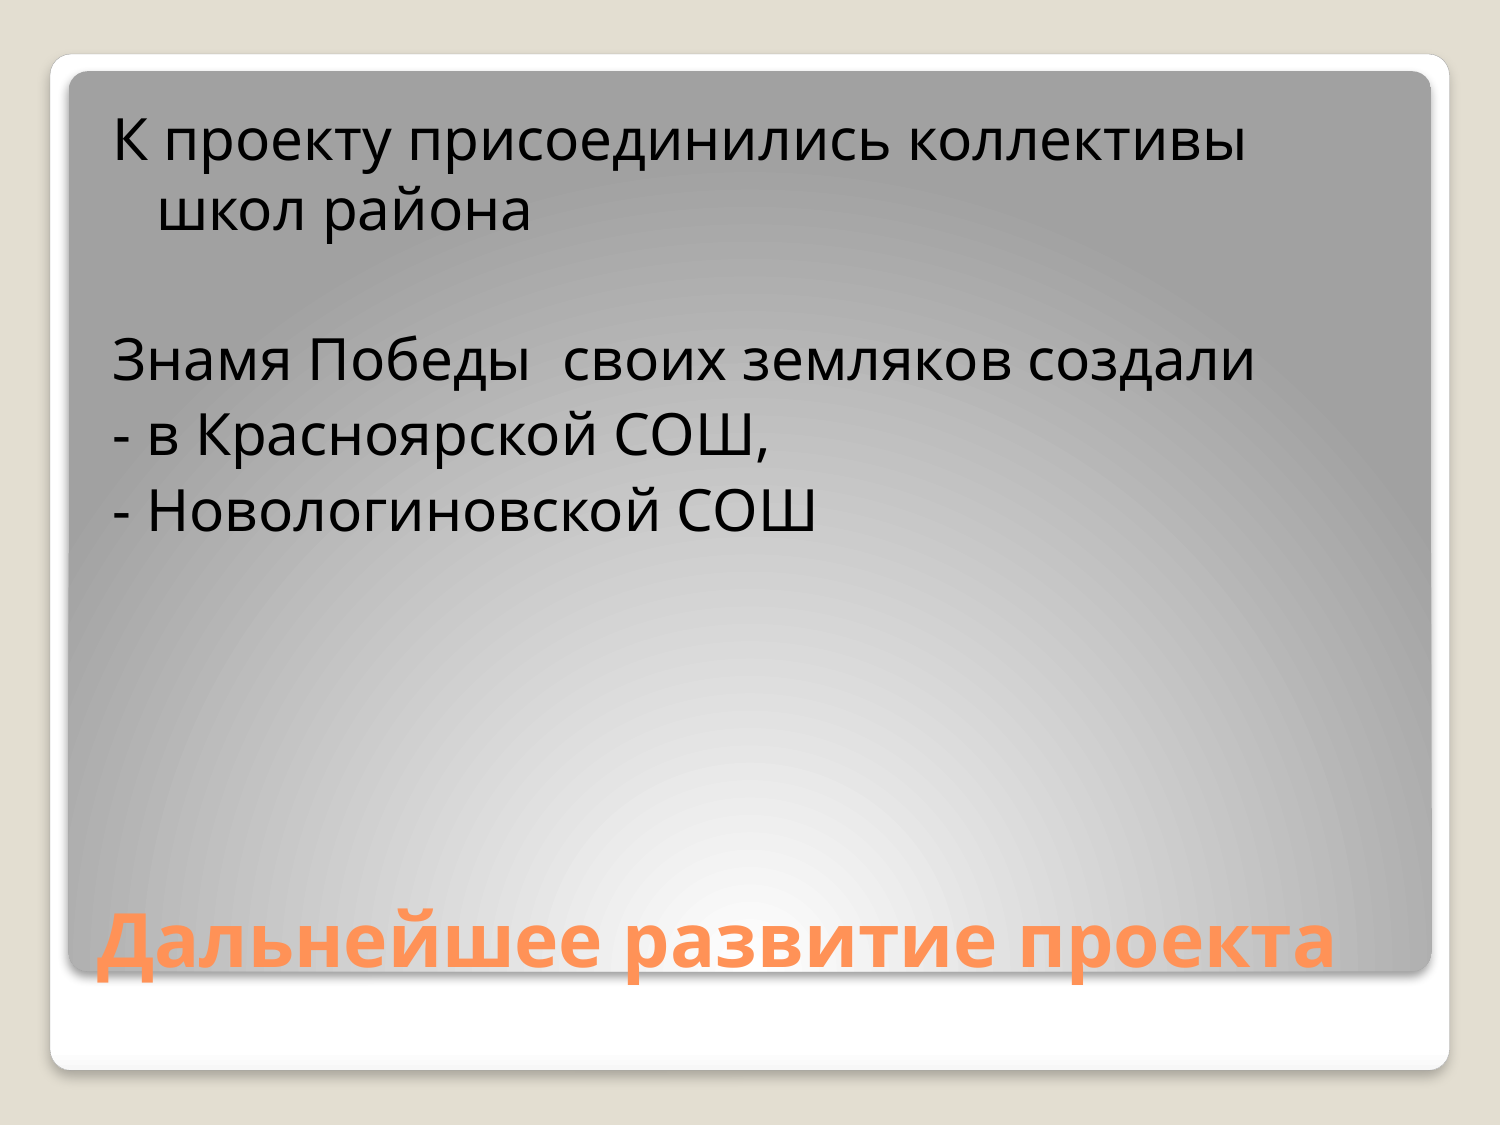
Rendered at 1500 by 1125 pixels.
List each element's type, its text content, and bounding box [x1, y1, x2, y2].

list К проекту присоединились коллективы школ района Знамя Победы своих земляков создали - в Красноярской СОШ, - Новологиновской СОШ [82, 86, 1425, 774]
title Дальнейшее развитие проекта [82, 817, 1425, 990]
